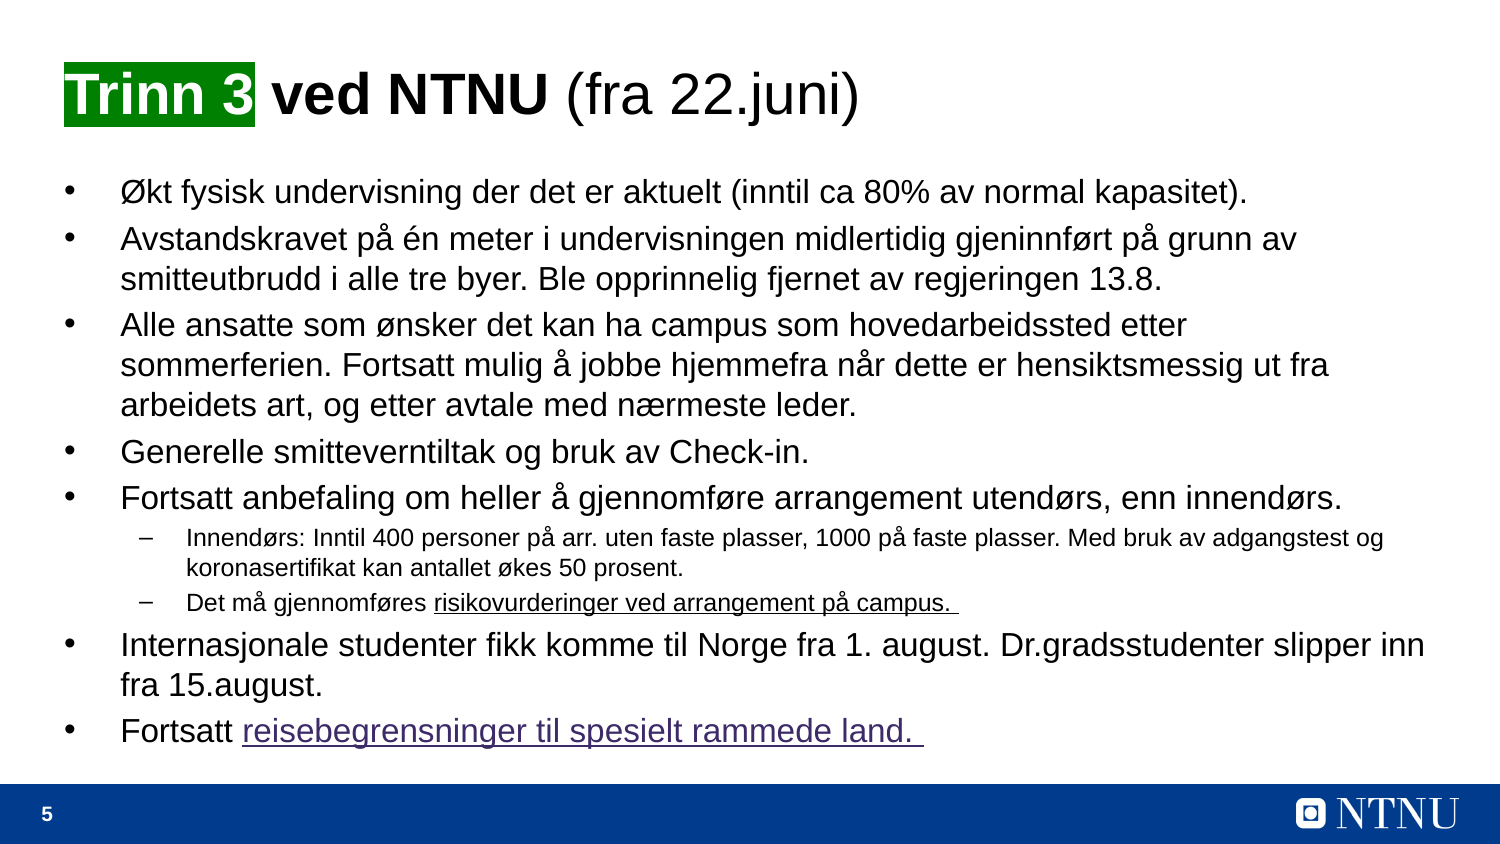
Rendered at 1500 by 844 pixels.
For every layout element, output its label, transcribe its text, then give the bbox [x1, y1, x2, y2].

picture [0, 784, 1500, 844]
title Trinn 3 ved NTNU (fra 22.juni) [49, 48, 1431, 136]
list Økt fysisk undervisning der det er aktuelt (inntil ca 80% av normal kapasitet). Avstandskravet på én meter i undervisningen midlertidig gjeninnført på grunn av smitteutbrudd i alle tre byer. Ble opprinnelig fjernet av regjeringen 13.8. Alle ansatte som ønsker det kan ha campus som hovedarbeidssted etter sommerferien. Fortsatt mulig å jobbe hjemmefra når dette er hensiktsmessig ut fra arbeidets art, og etter avtale med nærmeste leder. Generelle smitteverntiltak og bruk av Check-in. Fortsatt anbefaling om heller å gjennomføre arrangement utendørs, enn innendørs. Innendørs: Inntil 400 personer på arr. uten faste plasser, 1000 på faste plasser. Med bruk av adgangstest og koronasertifikat kan antallet økes 50 prosent. Det må gjennomføres risikovurderinger ved arrangement på campus. Internasjonale studenter fikk komme til Norge fra 1. august. Dr.gradsstudenter slipper inn fra 15.august. Fortsatt reisebegrensninger til spesielt rammede land. [49, 162, 1451, 795]
